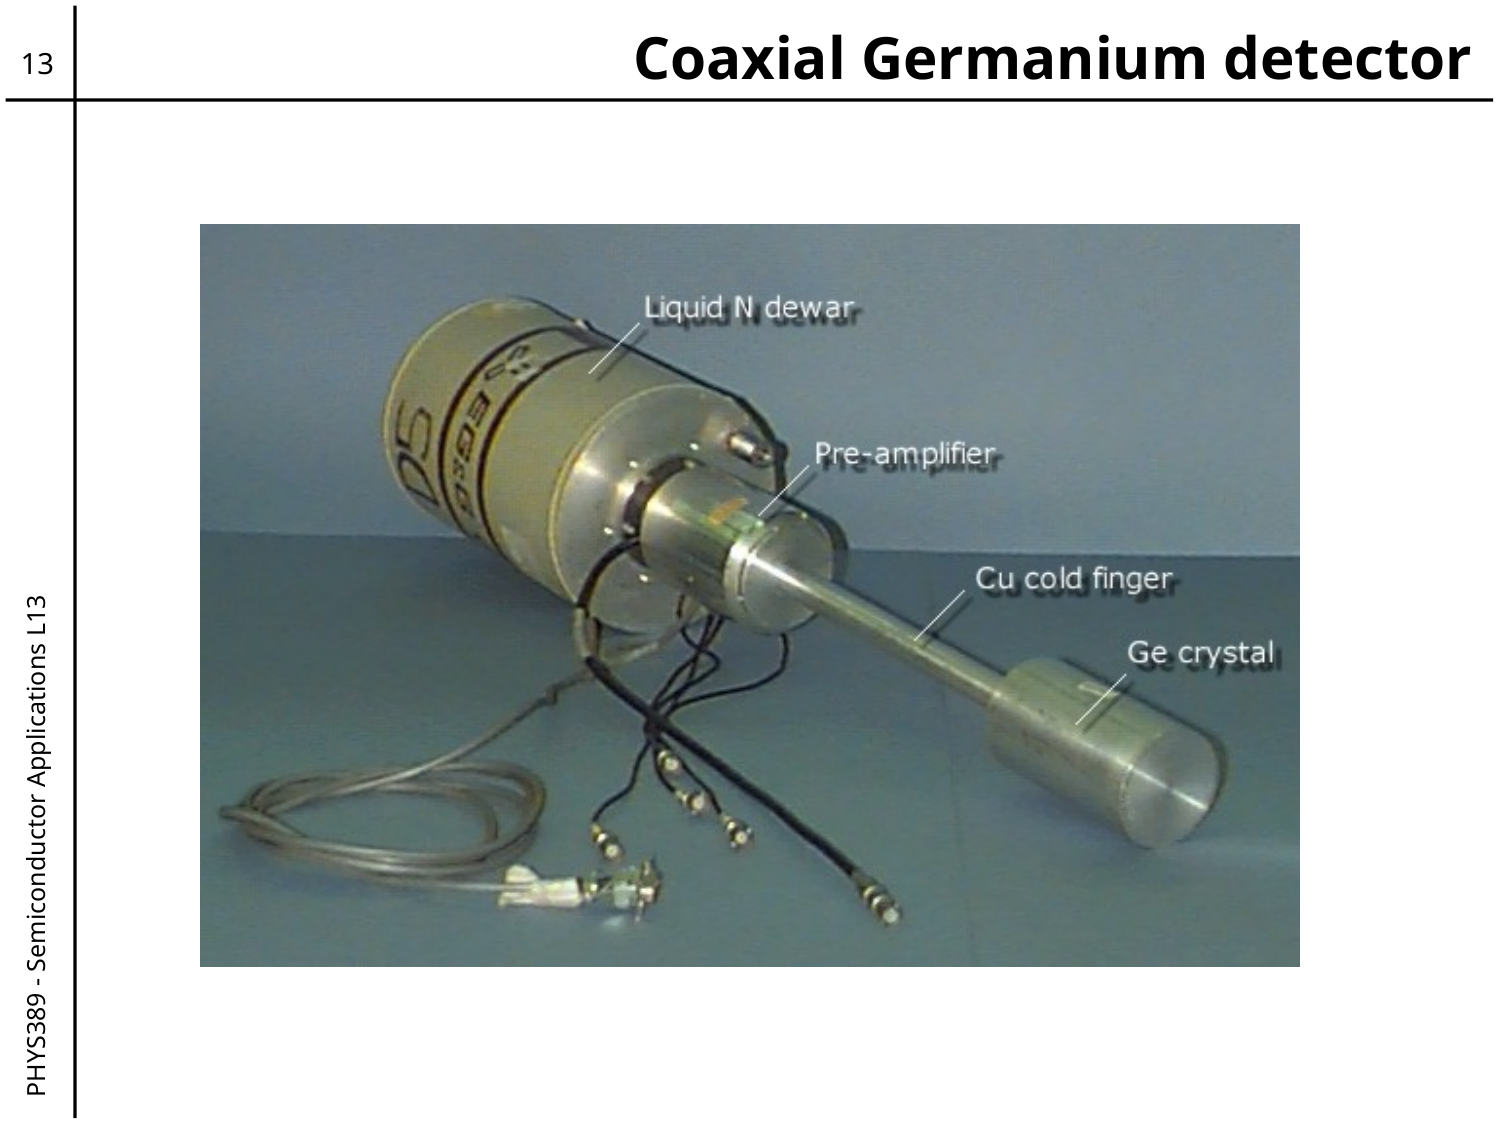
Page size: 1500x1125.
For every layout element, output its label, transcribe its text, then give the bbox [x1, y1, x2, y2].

slide_number 13 [0, 37, 76, 88]
footer PHYS389 - Semiconductor Applications L13 [12, 312, 63, 1113]
title Coaxial Germanium detector [87, 24, 1488, 88]
picture [199, 224, 1301, 967]
